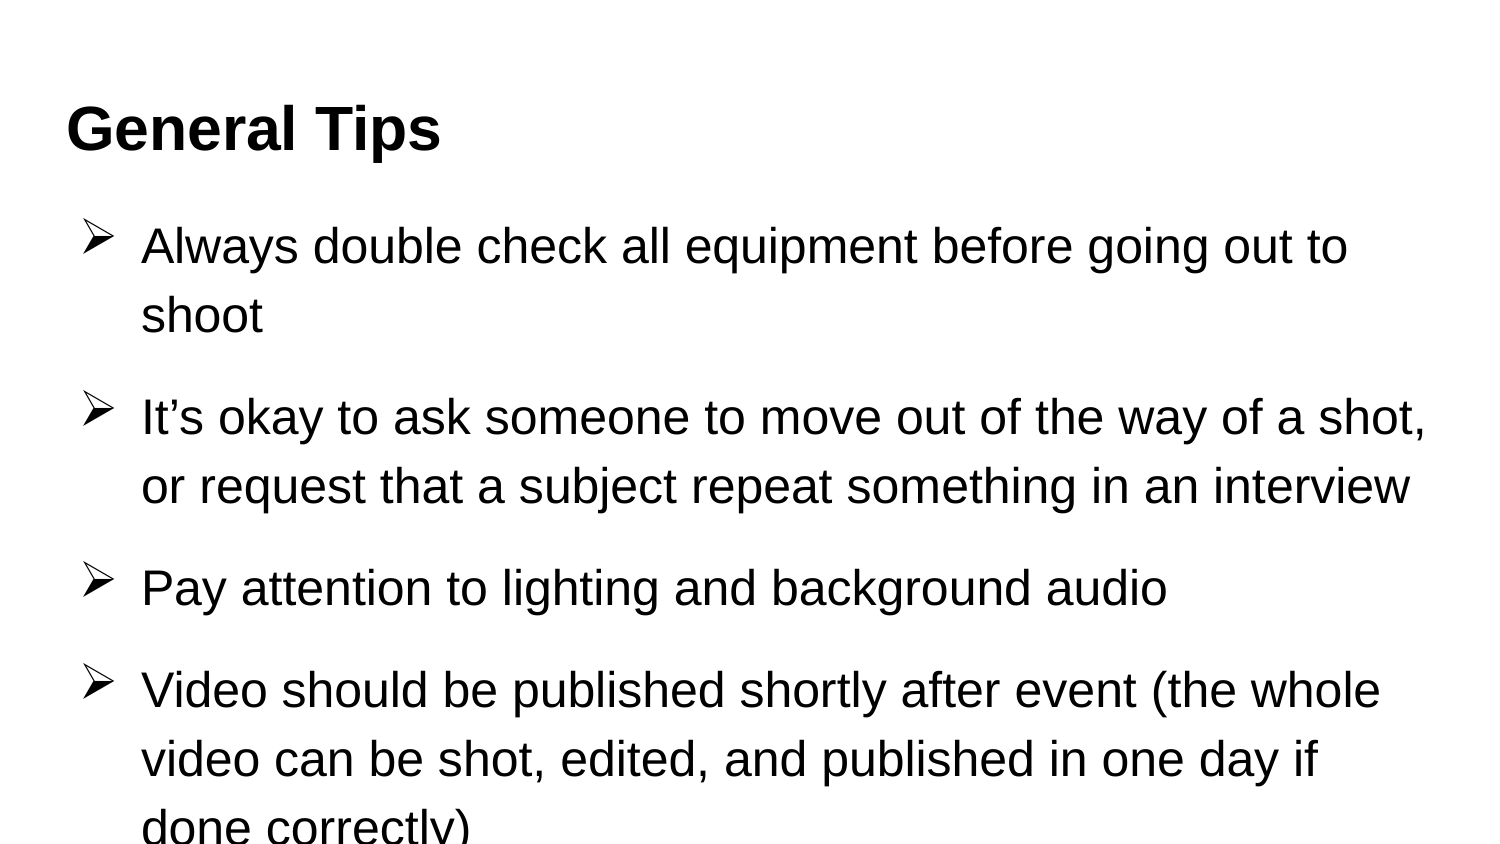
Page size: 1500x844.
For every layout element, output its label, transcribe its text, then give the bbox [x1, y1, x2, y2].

list Always double check all equipment before going out to shoot It’s okay to ask someone to move out of the way of a shot, or request that a subject repeat something in an interview Pay attention to lighting and background audio Video should be published shortly after event (the whole video can be shot, edited, and published in one day if done correctly) [51, 189, 1449, 809]
title General Tips [51, 72, 1449, 167]
